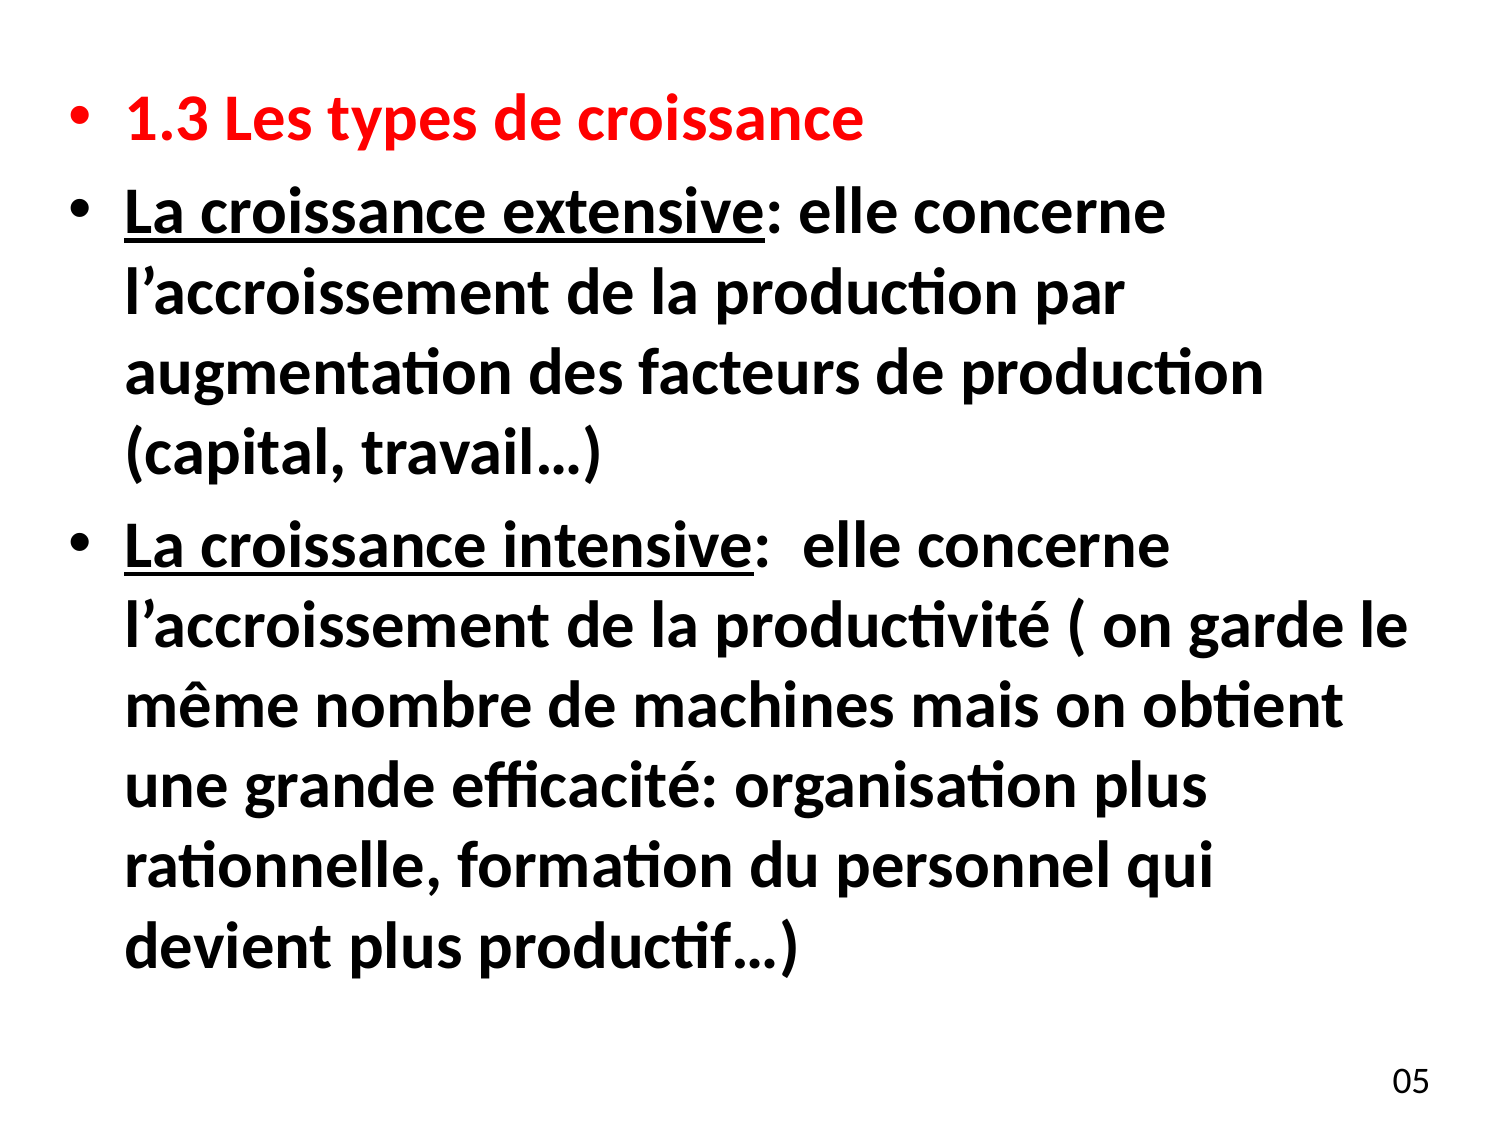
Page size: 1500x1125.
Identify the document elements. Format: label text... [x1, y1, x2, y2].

text_box 05 [1377, 1049, 1473, 1109]
list 1.3 Les types de croissance La croissance extensive: elle concerne l’accroissement de la production par augmentation des facteurs de production (capital, travail…) La croissance intensive: elle concerne l’accroissement de la productivité ( on garde le même nombre de machines mais on obtient une grande efficacité: organisation plus rationnelle, formation du personnel qui devient plus productif…) [53, 66, 1447, 1083]
